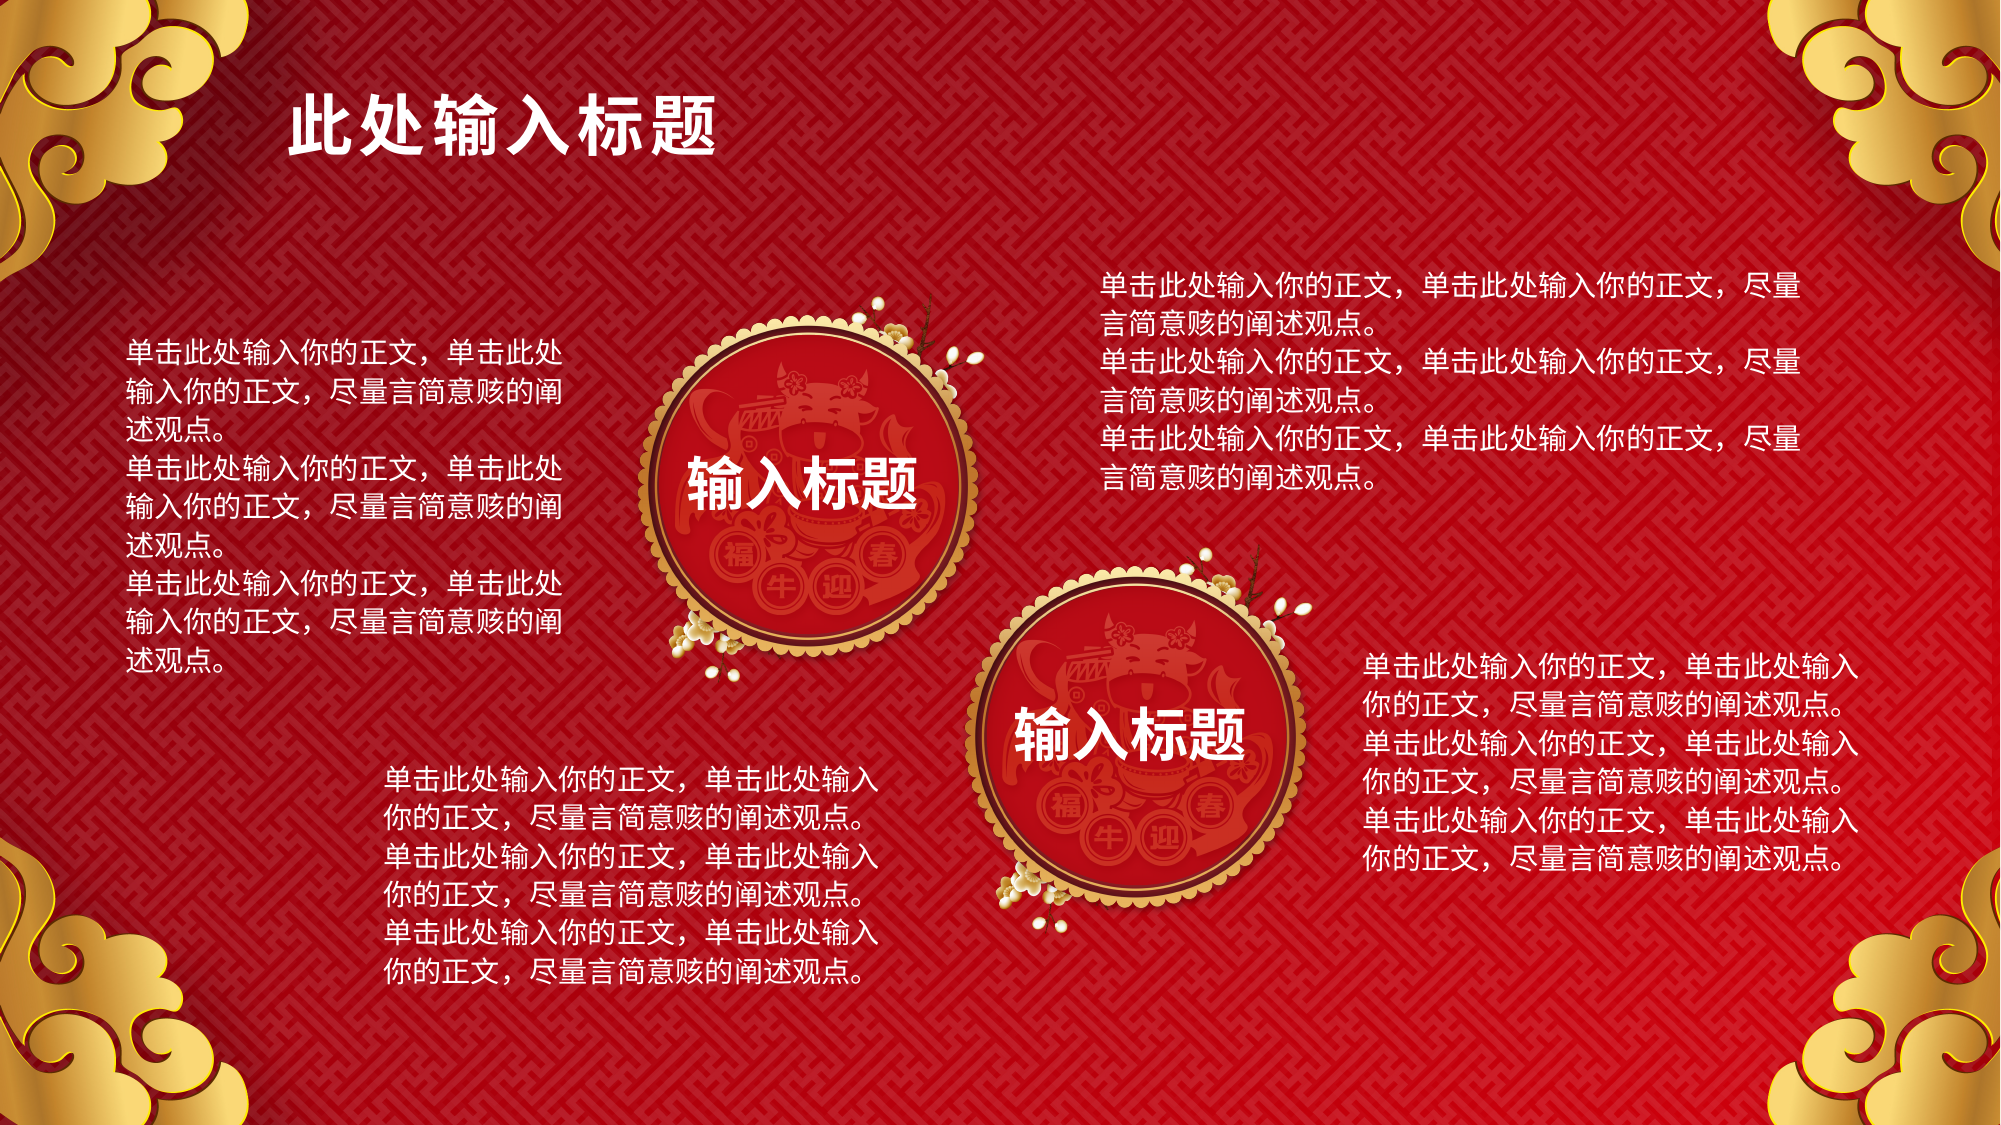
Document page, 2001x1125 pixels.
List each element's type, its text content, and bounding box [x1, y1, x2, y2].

text_box 单击此处输入你的正文，单击此处输入你的正文，尽量言简意赅的阐述观点。 单击此处输入你的正文，单击此处输入你的正文，尽量言简意赅的阐述观点。 单击此处输入你的正文，单击此处输入你的正文，尽量言简意赅的阐述观点。 [1084, 256, 1818, 502]
picture [0, 0, 2001, 1125]
text_box 单击此处输入你的正文，单击此处输入你的正文，尽量言简意赅的阐述观点。 单击此处输入你的正文，单击此处输入你的正文，尽量言简意赅的阐述观点。 单击此处输入你的正文，单击此处输入你的正文，尽量言简意赅的阐述观点。 [1348, 637, 1889, 883]
text_box 单击此处输入你的正文，单击此处输入你的正文，尽量言简意赅的阐述观点。 单击此处输入你的正文，单击此处输入你的正文，尽量言简意赅的阐述观点。 单击此处输入你的正文，单击此处输入你的正文，尽量言简意赅的阐述观点。 [368, 750, 909, 996]
text_box 单击此处输入你的正文，单击此处输入你的正文，尽量言简意赅的阐述观点。 单击此处输入你的正文，单击此处输入你的正文，尽量言简意赅的阐述观点。 单击此处输入你的正文，单击此处输入你的正文，尽量言简意赅的阐述观点。 [110, 323, 587, 685]
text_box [632, 293, 987, 683]
title 此处输入标题 [271, 65, 959, 182]
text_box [960, 544, 1315, 934]
